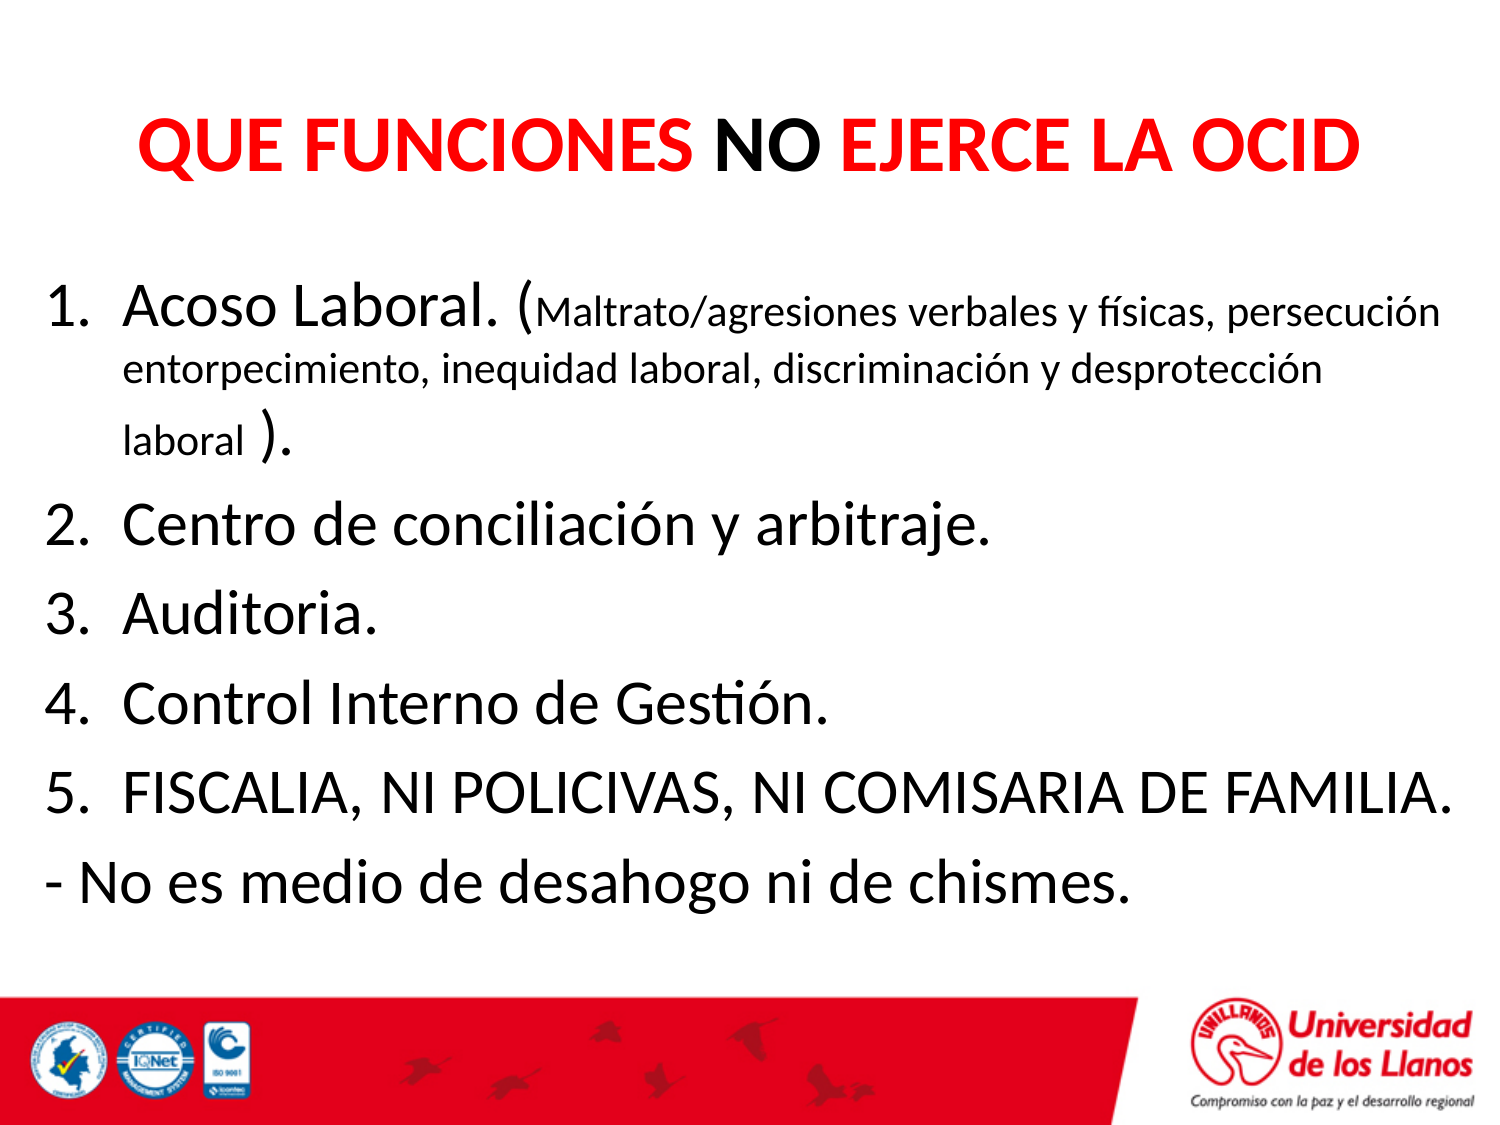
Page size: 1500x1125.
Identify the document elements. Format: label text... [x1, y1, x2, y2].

picture [0, 0, 1500, 1125]
title QUE FUNCIONES NO EJERCE LA OCID [75, 45, 1425, 233]
list Acoso Laboral. (Maltrato/agresiones verbales y físicas, persecución entorpecimiento, inequidad laboral, discriminación y desprotección laboral ). Centro de conciliación y arbitraje. Auditoria. Control Interno de Gestión. FISCALIA, NI POLICIVAS, NI COMISARIA DE FAMILIA. - No es medio de desahogo ni de chismes. [29, 184, 1471, 953]
